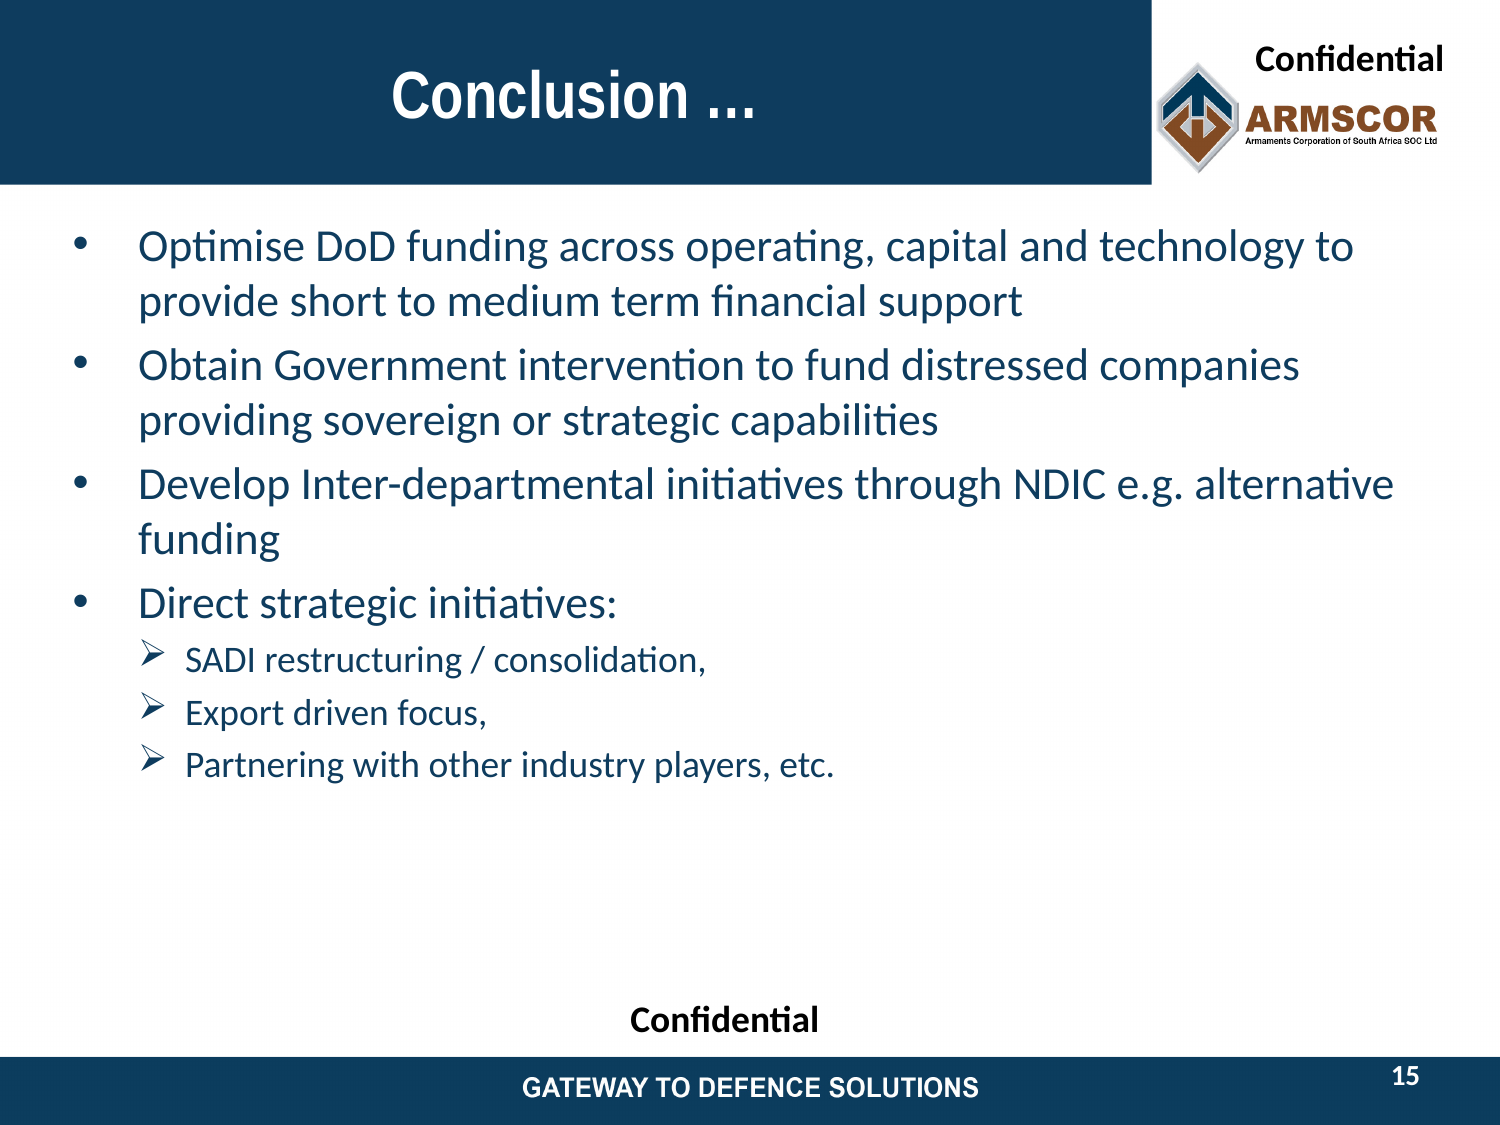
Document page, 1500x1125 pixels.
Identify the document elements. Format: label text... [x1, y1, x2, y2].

title Conclusion … [0, 0, 1152, 185]
text_box Confidential [587, 987, 863, 1048]
list Optimise DoD funding across operating, capital and technology to provide short to medium term financial support Obtain Government intervention to fund distressed companies providing sovereign or strategic capabilities Develop Inter-departmental initiatives through NDIC e.g. alternative funding Direct strategic initiatives: SADI restructuring / consolidation, Export driven focus, Partnering with other industry players, etc. [29, 208, 1488, 1035]
slide_number 15 [1316, 1058, 1495, 1089]
text_box Confidential [1212, 26, 1488, 87]
picture [0, 0, 1500, 1125]
